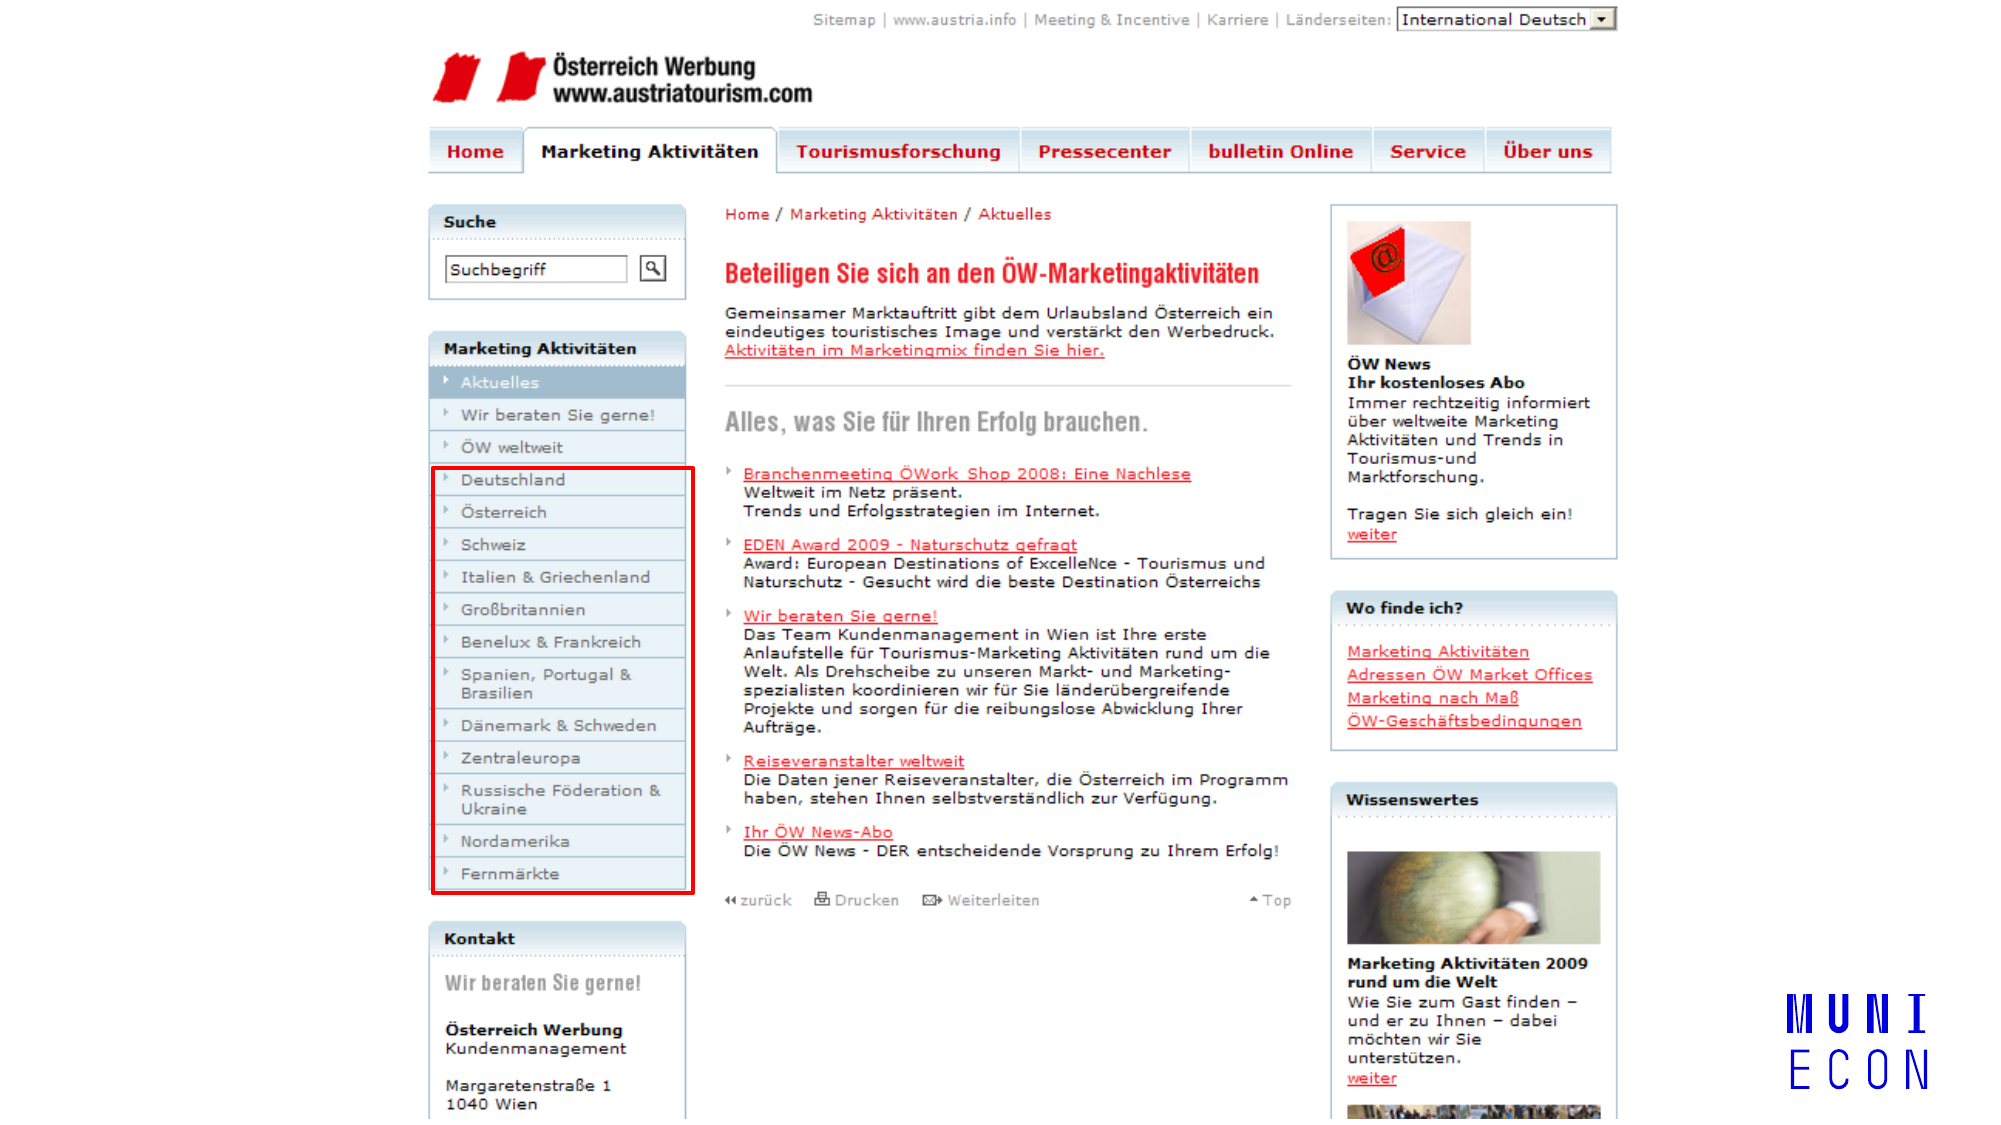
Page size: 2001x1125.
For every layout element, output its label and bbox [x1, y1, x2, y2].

list [373, 0, 1638, 1119]
